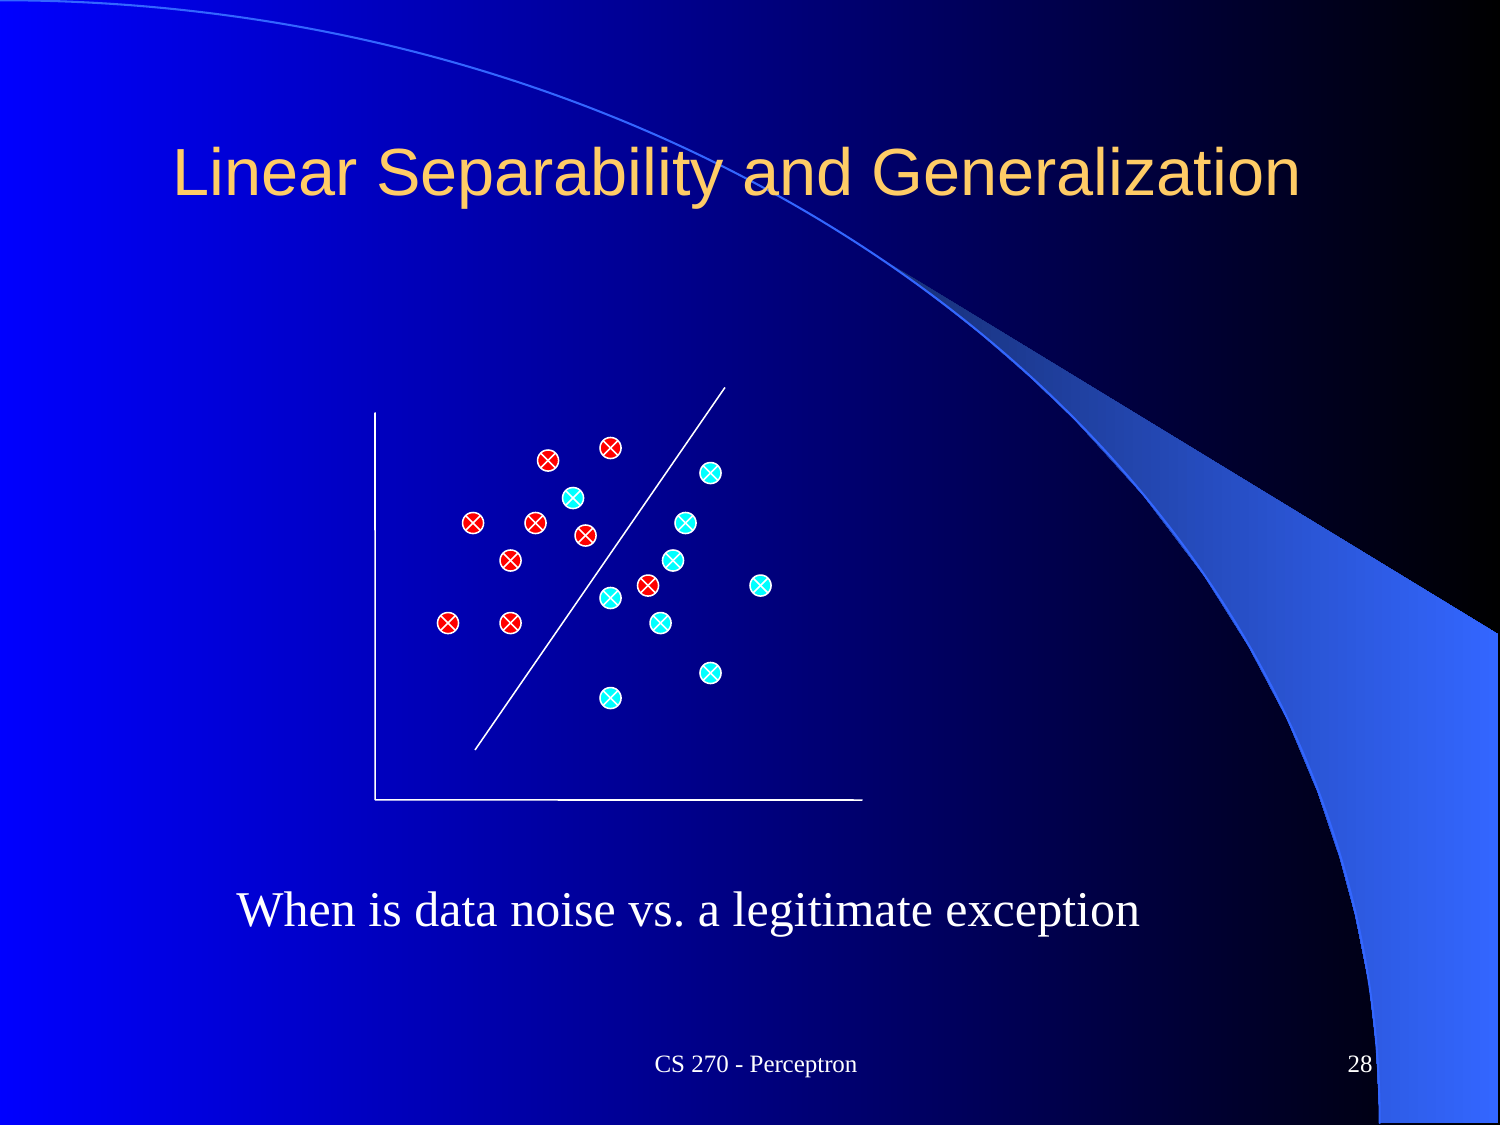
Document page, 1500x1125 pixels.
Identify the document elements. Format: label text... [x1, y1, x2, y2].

text_box [500, 549, 522, 572]
footer CS 270 - Perceptron [474, 1024, 1038, 1101]
text_box [600, 437, 622, 459]
text_box [637, 575, 659, 597]
text_box When is data noise vs. a legitimate exception [221, 869, 1156, 944]
text_box [537, 450, 559, 472]
text_box [525, 512, 547, 534]
text_box [662, 549, 684, 572]
text_box [675, 512, 697, 534]
text_box [437, 612, 459, 634]
text_box [462, 512, 484, 534]
text_box [562, 487, 584, 509]
text_box [600, 687, 622, 709]
text_box [750, 575, 772, 597]
text_box [575, 525, 597, 547]
text_box [650, 612, 672, 634]
text_box [699, 662, 722, 684]
slide_number 28 [1074, 1024, 1388, 1101]
text_box [500, 612, 522, 634]
title Linear Separability and Generalization [99, 99, 1376, 238]
text_box [699, 462, 722, 484]
text_box [600, 587, 622, 609]
